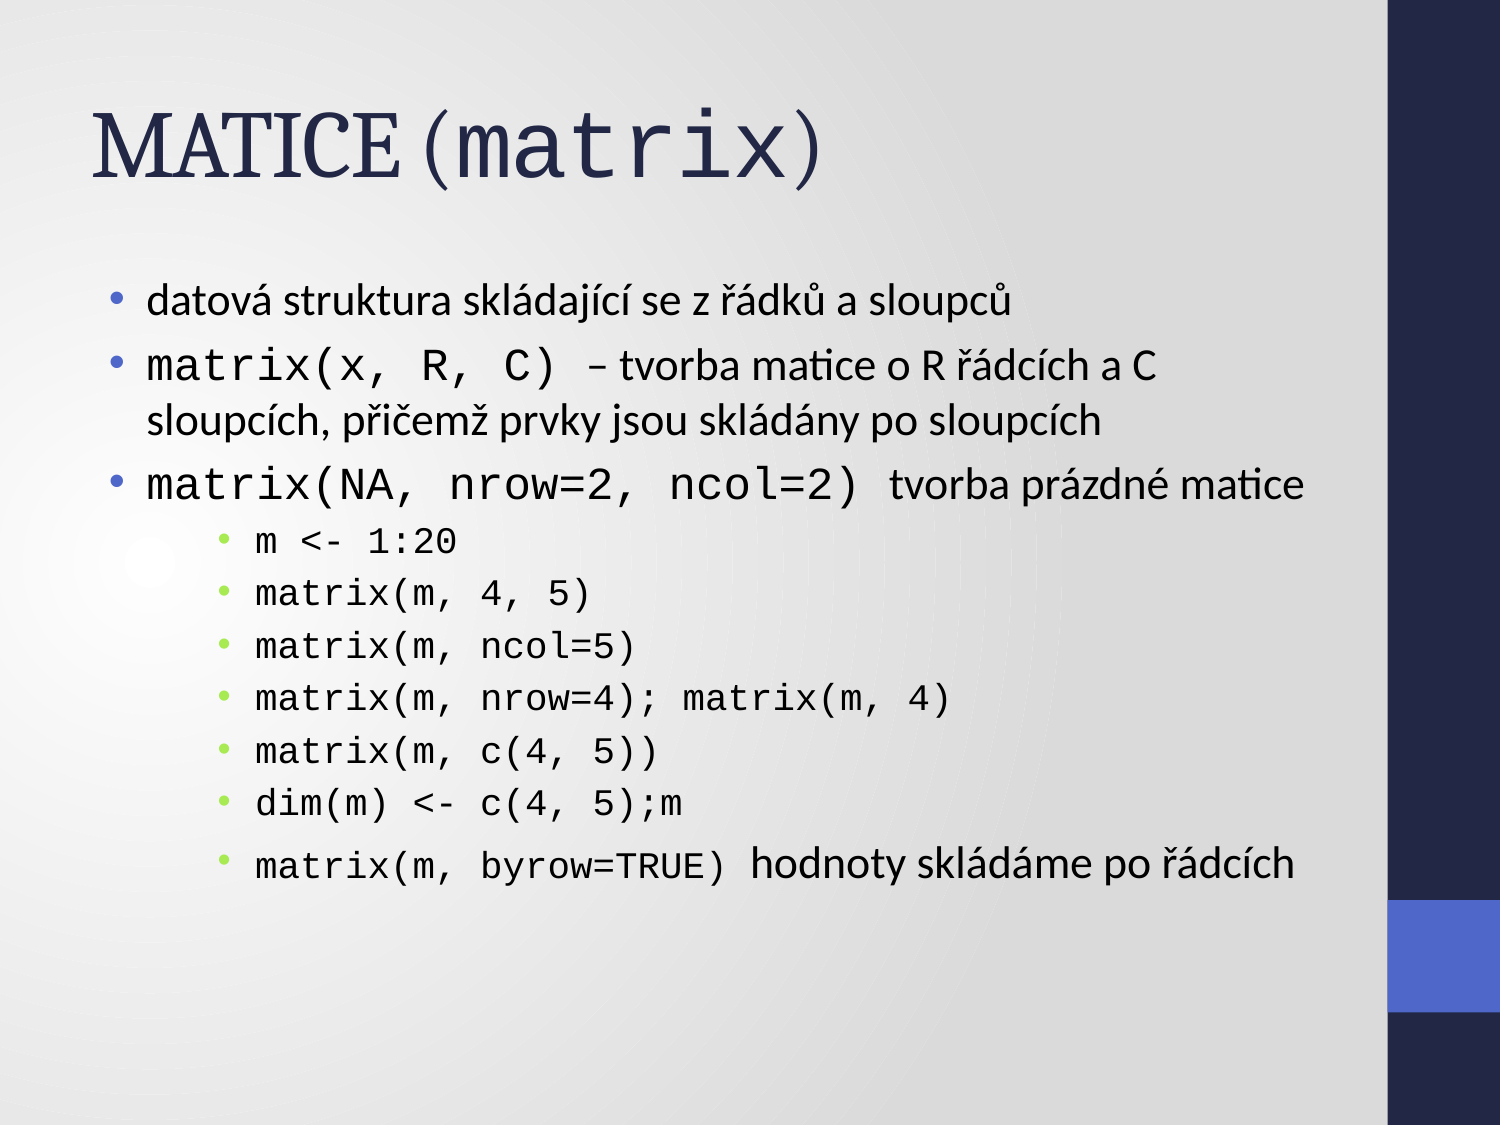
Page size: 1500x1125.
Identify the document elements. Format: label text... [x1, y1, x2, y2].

title MATICE (matrix) [75, 45, 1325, 233]
list datová struktura skládající se z řádků a sloupců matrix(x, R, C) – tvorba matice o R řádcích a C sloupcích, přičemž prvky jsou skládány po sloupcích matrix(NA, nrow=2, ncol=2) tvorba prázdné matice m <- 1:20 matrix(m, 4, 5) matrix(m, ncol=5) matrix(m, nrow=4); matrix(m, 4) matrix(m, c(4, 5)) dim(m) <- c(4, 5);m matrix(m, byrow=TRUE) hodnoty skládáme po řádcích [75, 262, 1325, 1050]
